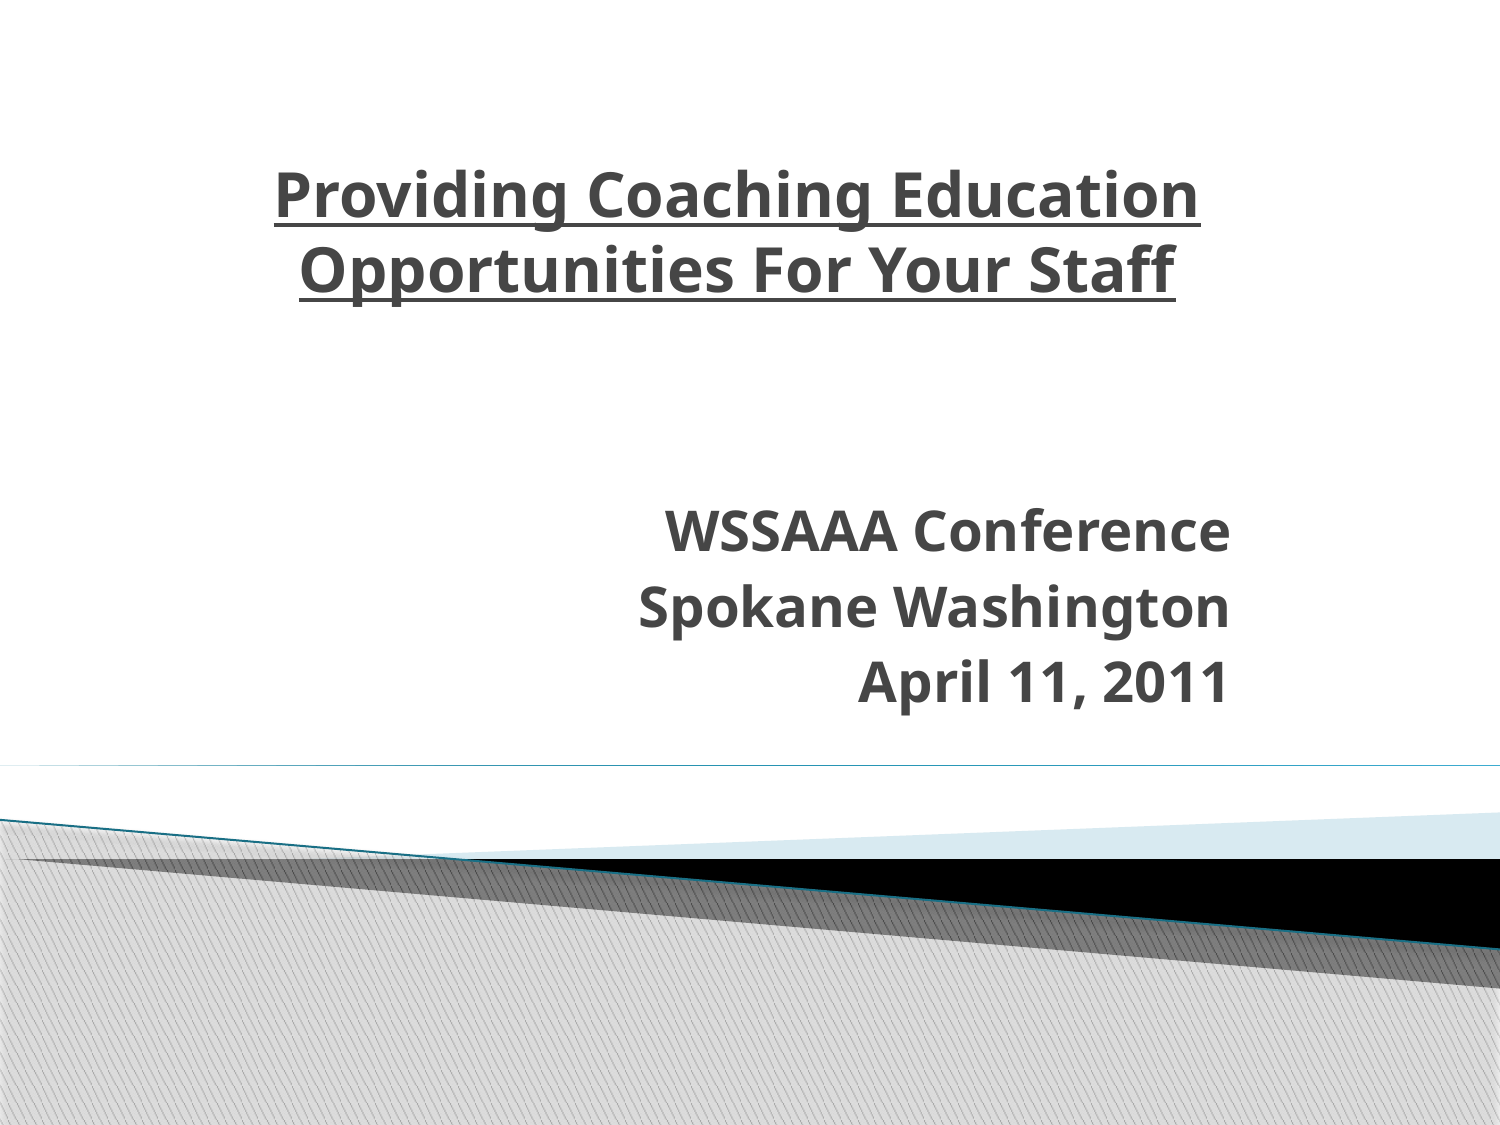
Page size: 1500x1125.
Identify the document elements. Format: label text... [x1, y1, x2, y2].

subtitle WSSAAA Conference Spokane Washington April 11, 2011 [200, 487, 1250, 775]
title Providing Coaching Education Opportunities For Your Staff [99, 62, 1375, 388]
picture [5, 859, 1500, 989]
